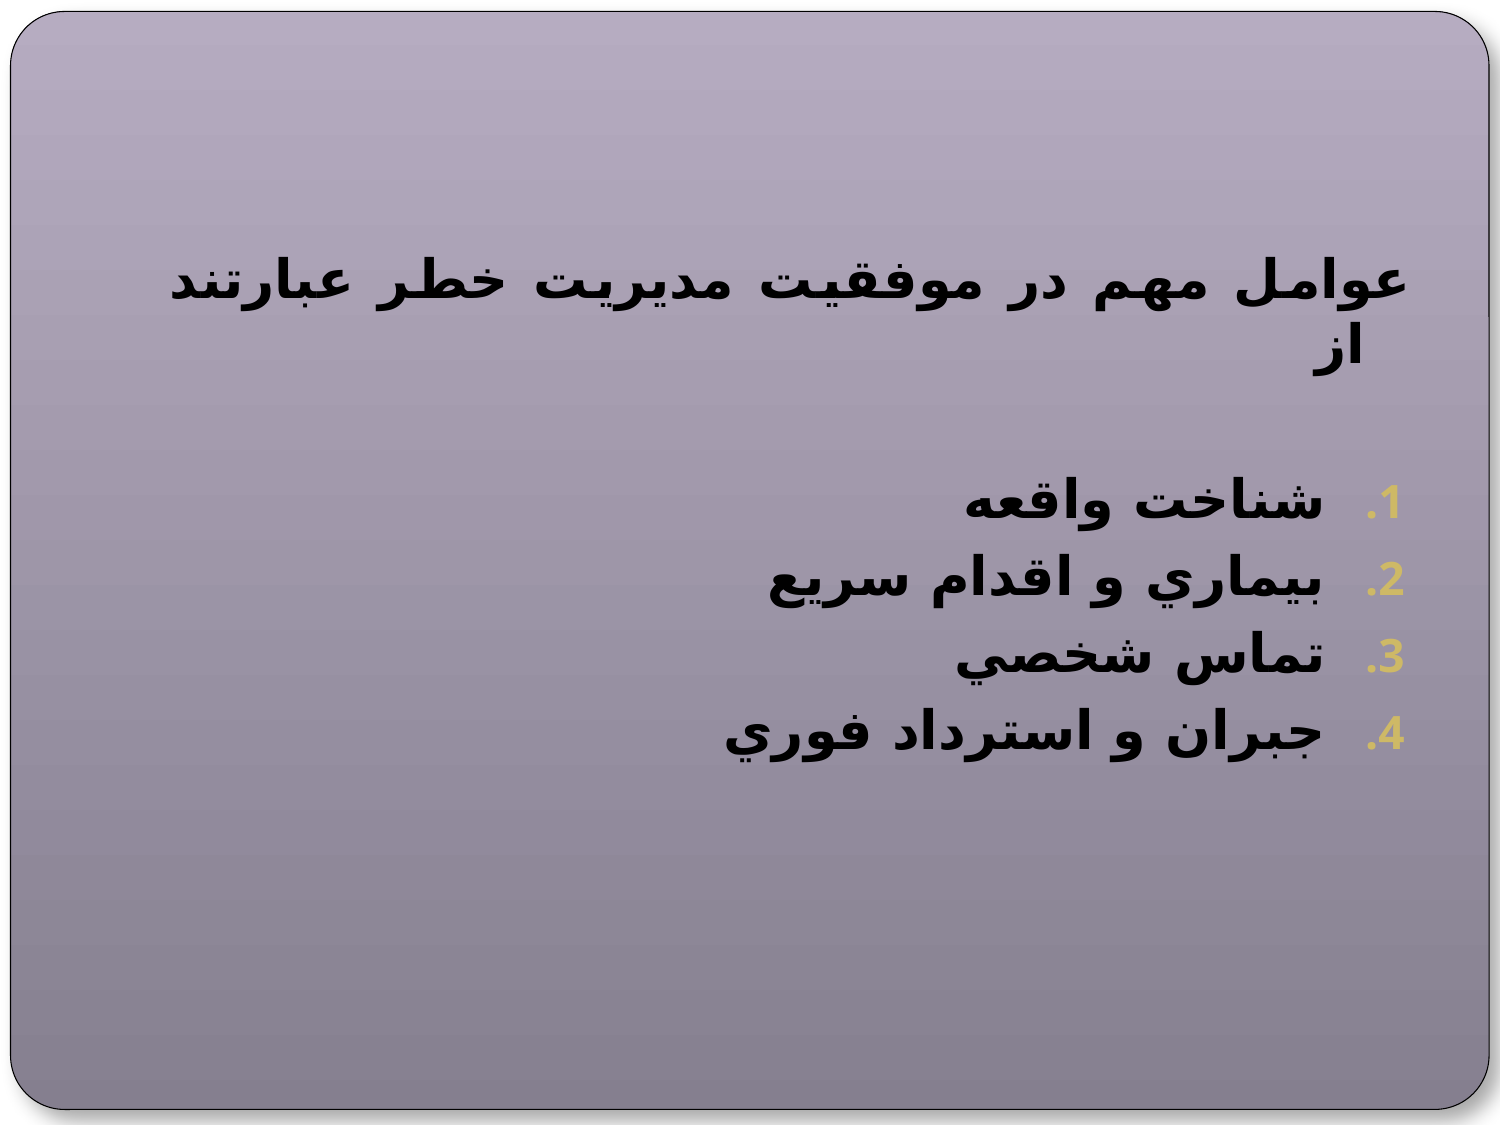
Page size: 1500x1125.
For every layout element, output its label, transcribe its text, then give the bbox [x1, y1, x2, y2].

list عوامل مهم در موفقيت مديريت خطر عبارتند از شناخت واقعه بيماري و اقدام سريع تماس شخصي جبران و استرداد فوري [150, 237, 1425, 988]
